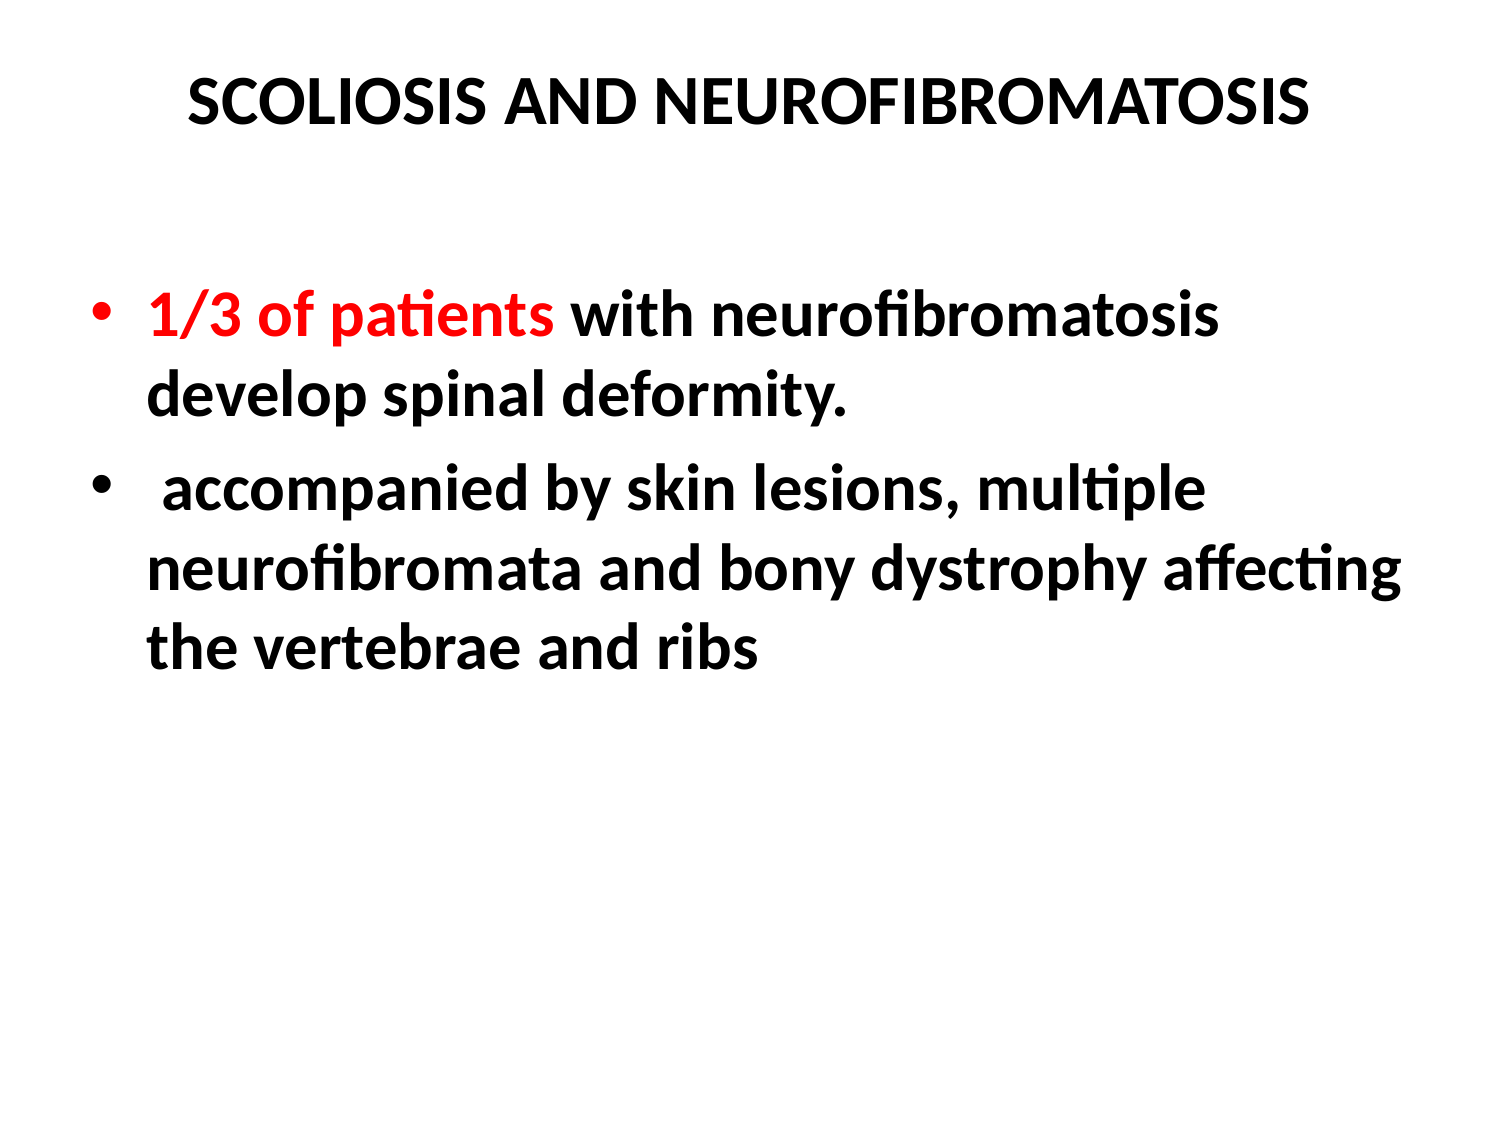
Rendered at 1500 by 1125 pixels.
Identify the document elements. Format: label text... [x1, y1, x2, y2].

title SCOLIOSIS AND NEUROFIBROMATOSIS [75, 45, 1425, 233]
list 1/3 of patients with neurofibromatosis develop spinal deformity. accompanied by skin lesions, multiple neurofibromata and bony dystrophy affecting the vertebrae and ribs [75, 262, 1425, 1005]
